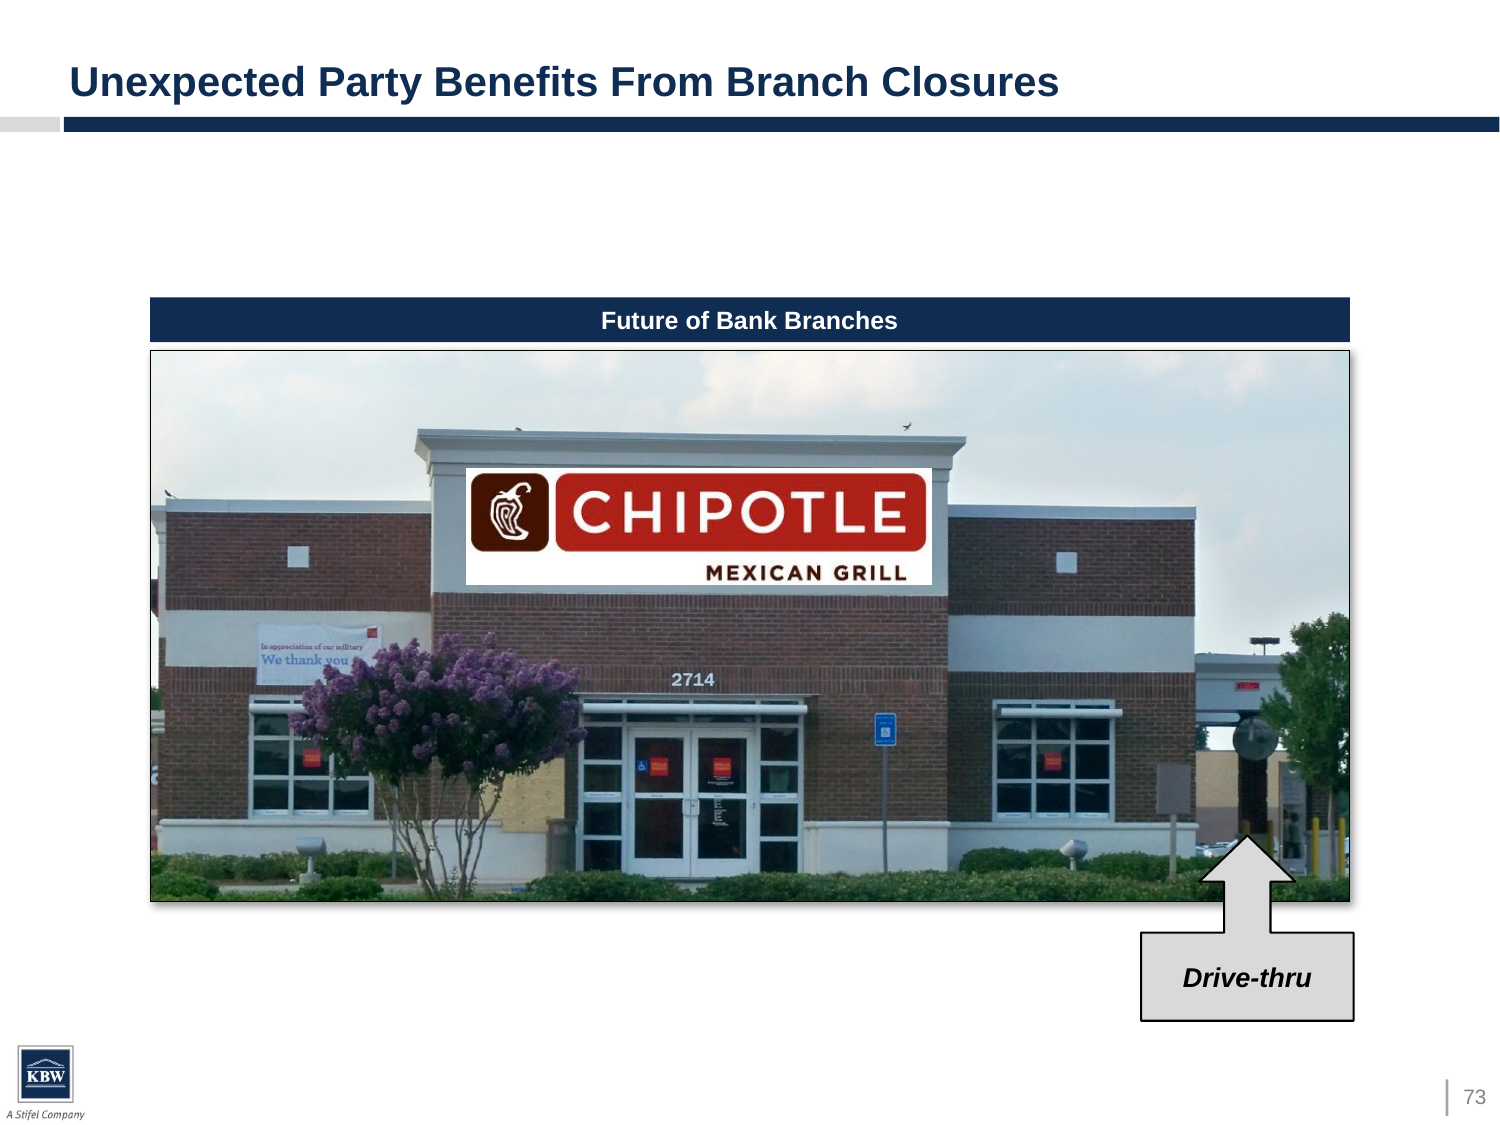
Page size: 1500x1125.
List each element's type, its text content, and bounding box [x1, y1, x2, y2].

slide_number 73 [1440, 1066, 1500, 1125]
title Unexpected Party Benefits From Branch Closures [54, 37, 1405, 113]
picture [0, 1038, 90, 1125]
text_box Drive-thru [1139, 912, 1356, 1023]
list Future of Bank Branches [150, 297, 1350, 343]
picture [149, 349, 1351, 903]
